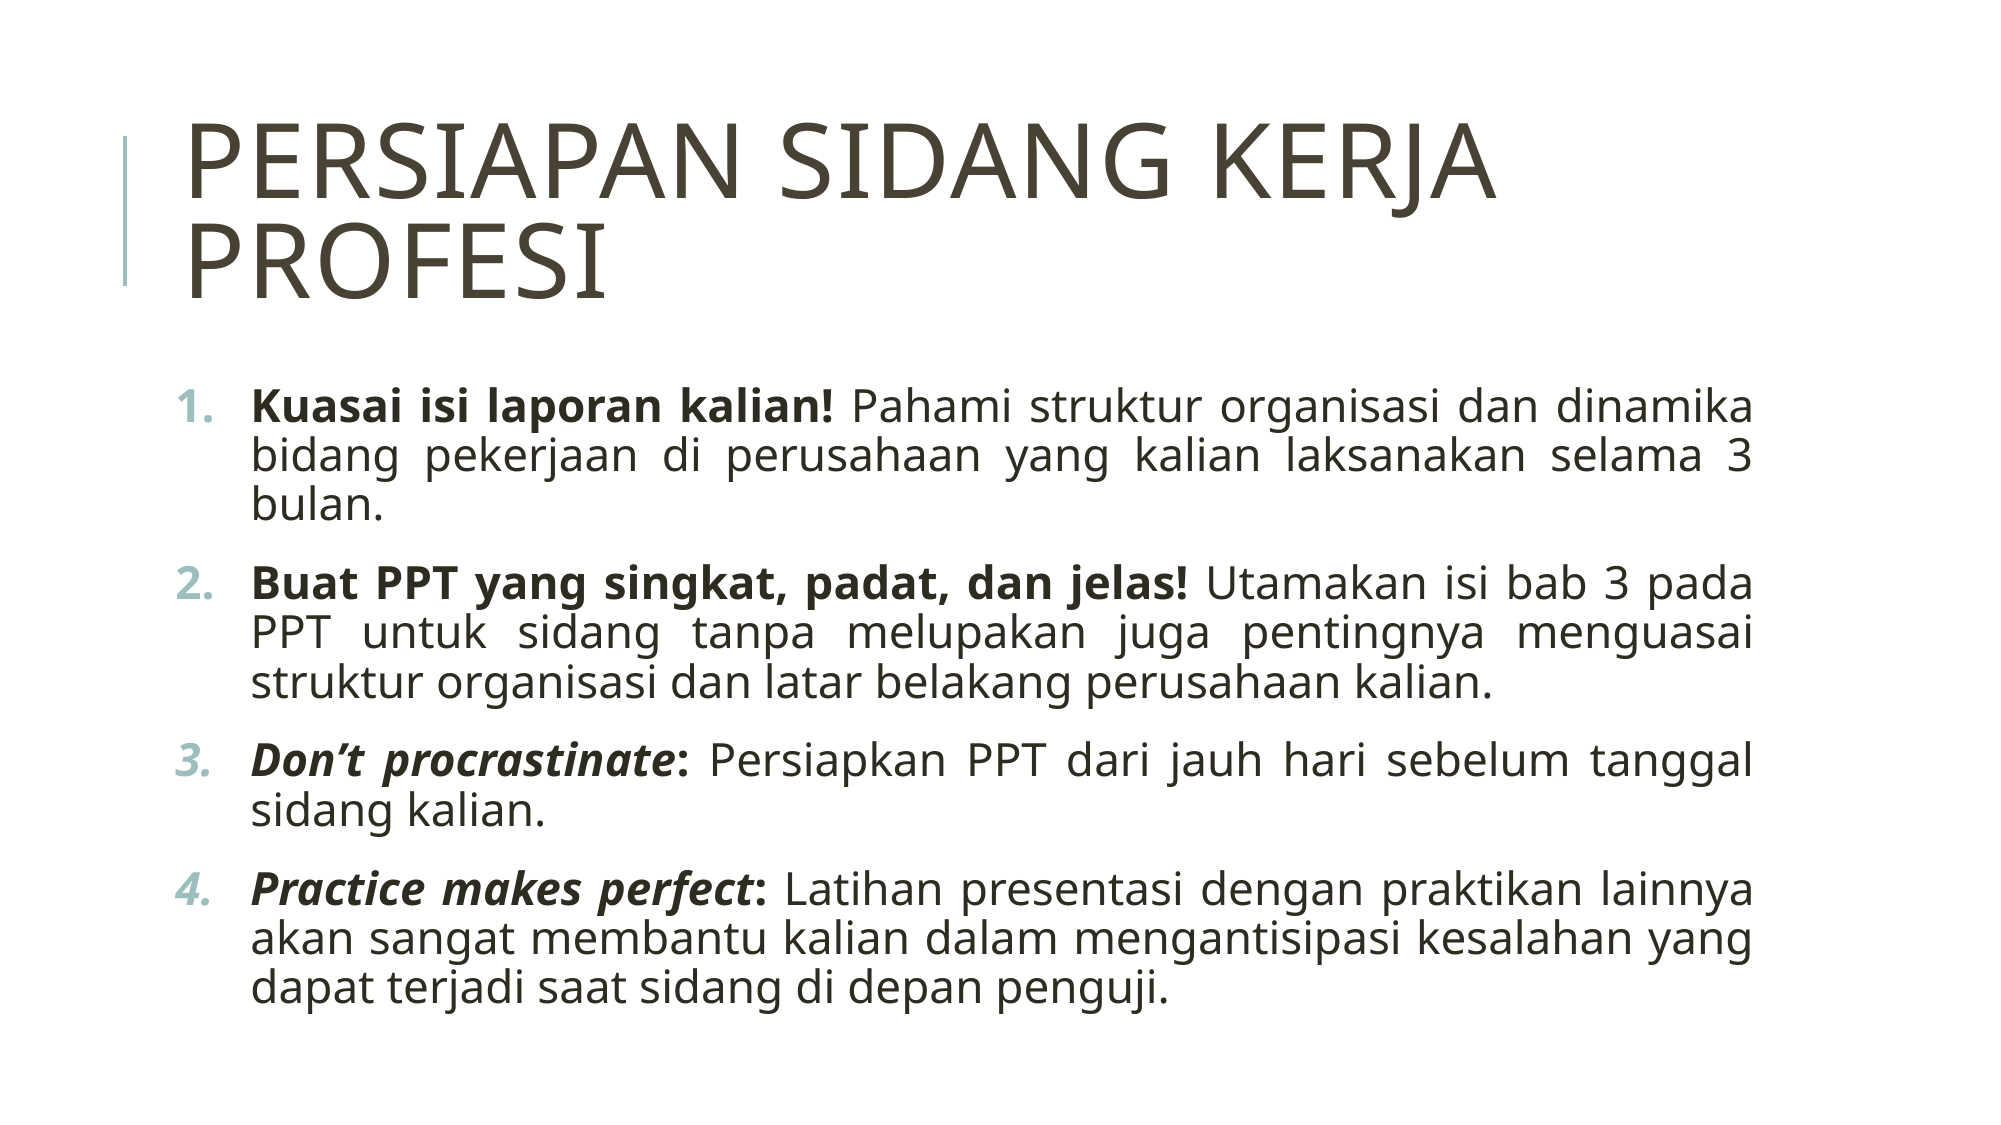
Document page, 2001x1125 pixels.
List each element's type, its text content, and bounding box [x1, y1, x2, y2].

title persiapan sidang kerja profesi [168, 96, 1763, 342]
list Kuasai isi laporan kalian! Pahami struktur organisasi dan dinamika bidang pekerjaan di perusahaan yang kalian laksanakan selama 3 bulan. Buat PPT yang singkat, padat, dan jelas! Utamakan isi bab 3 pada PPT untuk sidang tanpa melupakan juga pentingnya menguasai struktur organisasi dan latar belakang perusahaan kalian. Don’t procrastinate: Persiapkan PPT dari jauh hari sebelum tanggal sidang kalian. Practice makes perfect: Latihan presentasi dengan praktikan lainnya akan sangat membantu kalian dalam mengantisipasi kesalahan yang dapat terjadi saat sidang di depan penguji. [168, 375, 1763, 1035]
